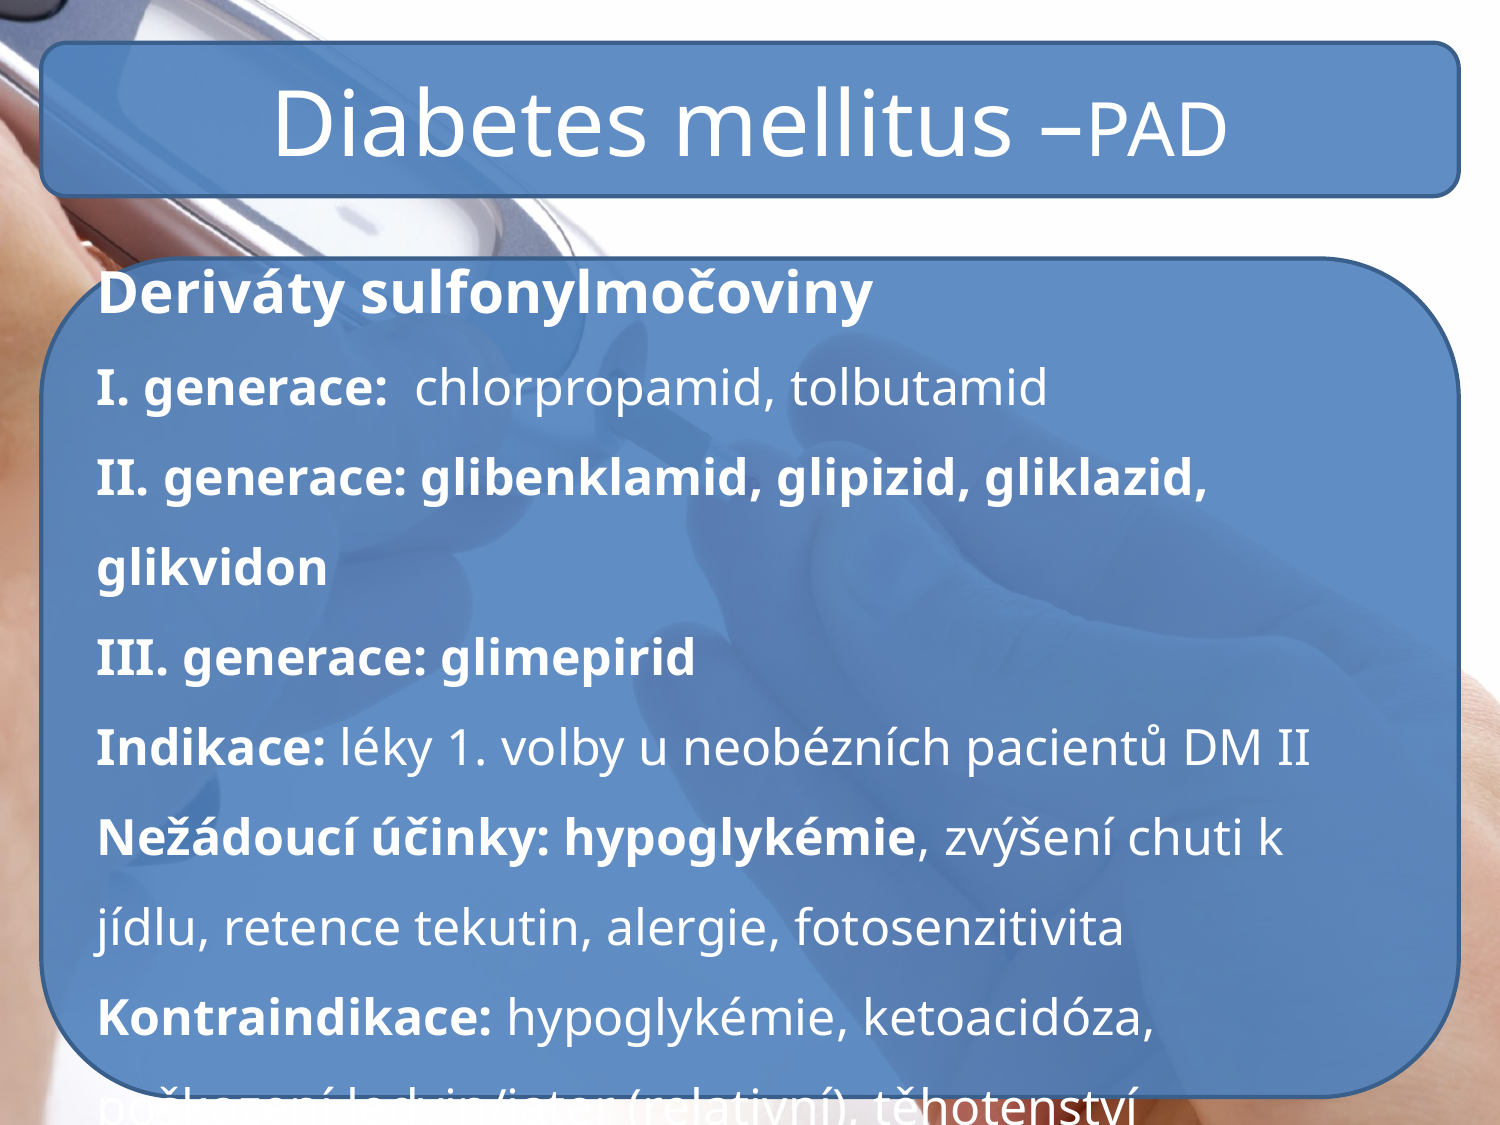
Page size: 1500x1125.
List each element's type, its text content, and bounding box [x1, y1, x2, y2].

picture [0, 0, 1500, 1125]
text_box Deriváty sulfonylmočoviny I. generace: chlorpropamid, tolbutamid II. generace: glibenklamid, glipizid, gliklazid, glikvidon III. generace: glimepirid Indikace: léky 1. volby u neobézních pacientů DM II Nežádoucí účinky: hypoglykémie, zvýšení chuti k jídlu, retence tekutin, alergie, fotosenzitivita Kontraindikace: hypoglykémie, ketoacidóza, poškození ledvin/jater (relativní), těhotenství [39, 256, 1461, 1100]
text_box Diabetes mellitus –PAD [39, 40, 1461, 199]
